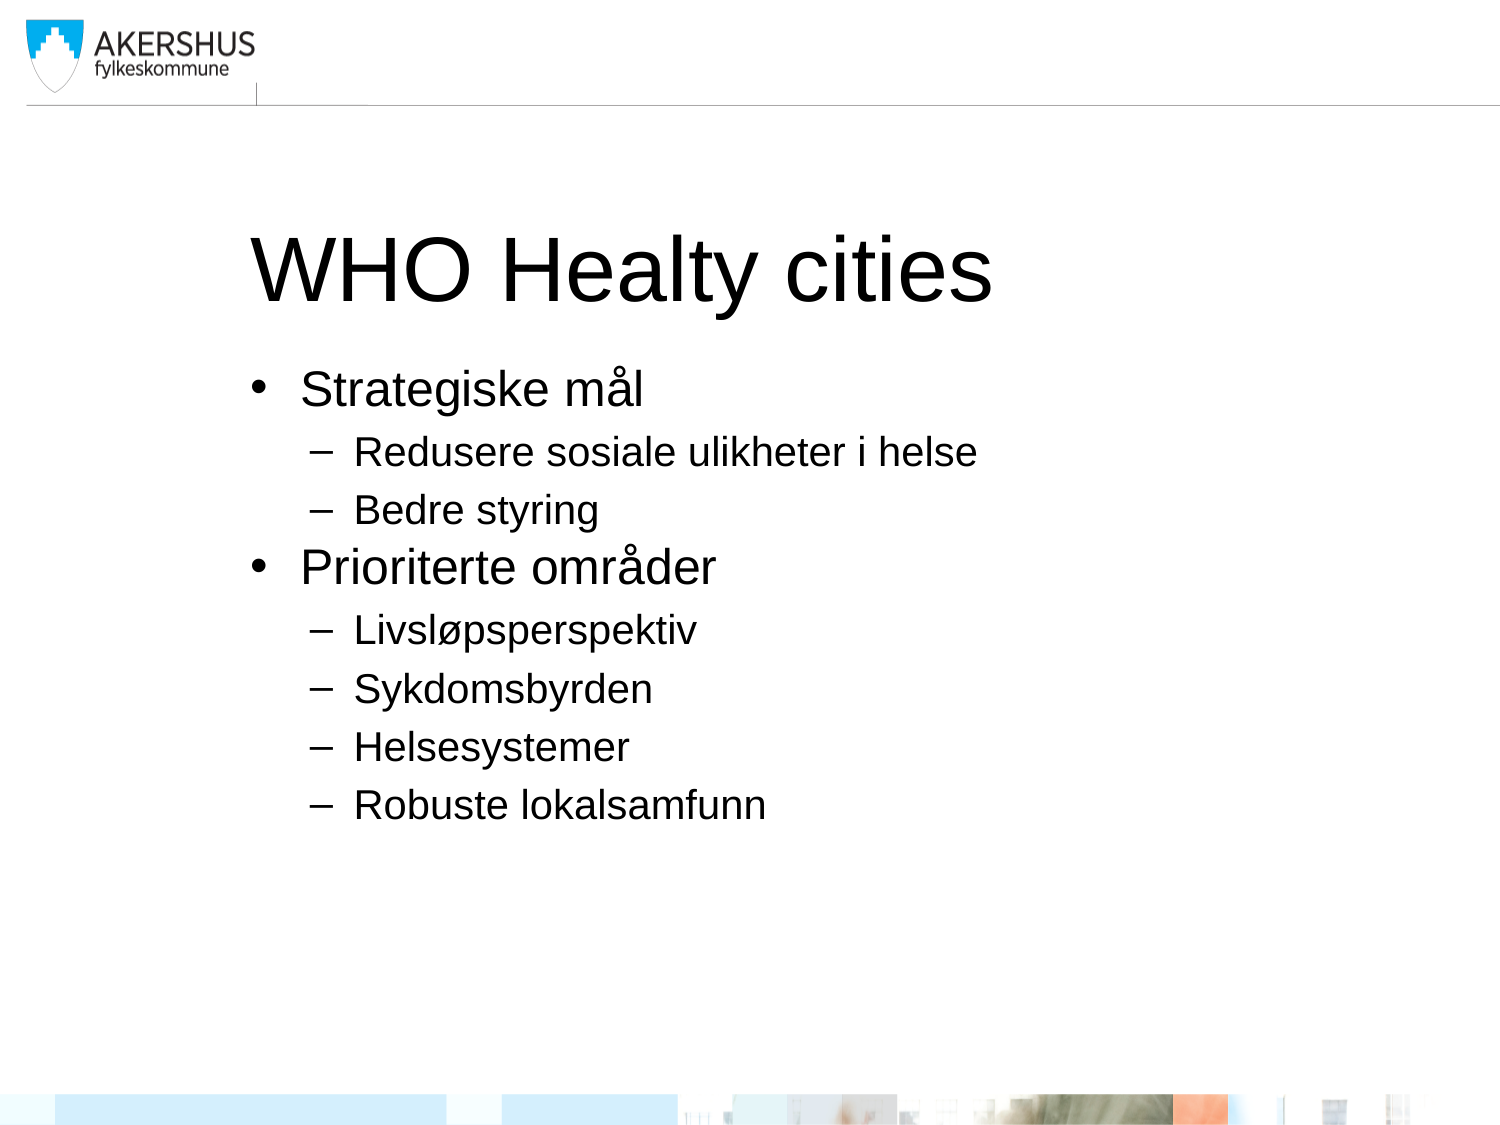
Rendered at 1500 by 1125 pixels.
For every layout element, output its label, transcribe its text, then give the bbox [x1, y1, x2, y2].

list Strategiske mål Redusere sosiale ulikheter i helse Bedre styring Prioriterte områder Livsløpsperspektiv Sykdomsbyrden Helsesystemer Robuste lokalsamfunn [250, 356, 1357, 1028]
title WHO Healty cities [250, 209, 1357, 350]
picture [0, 1094, 1500, 1125]
picture [0, 0, 1500, 120]
